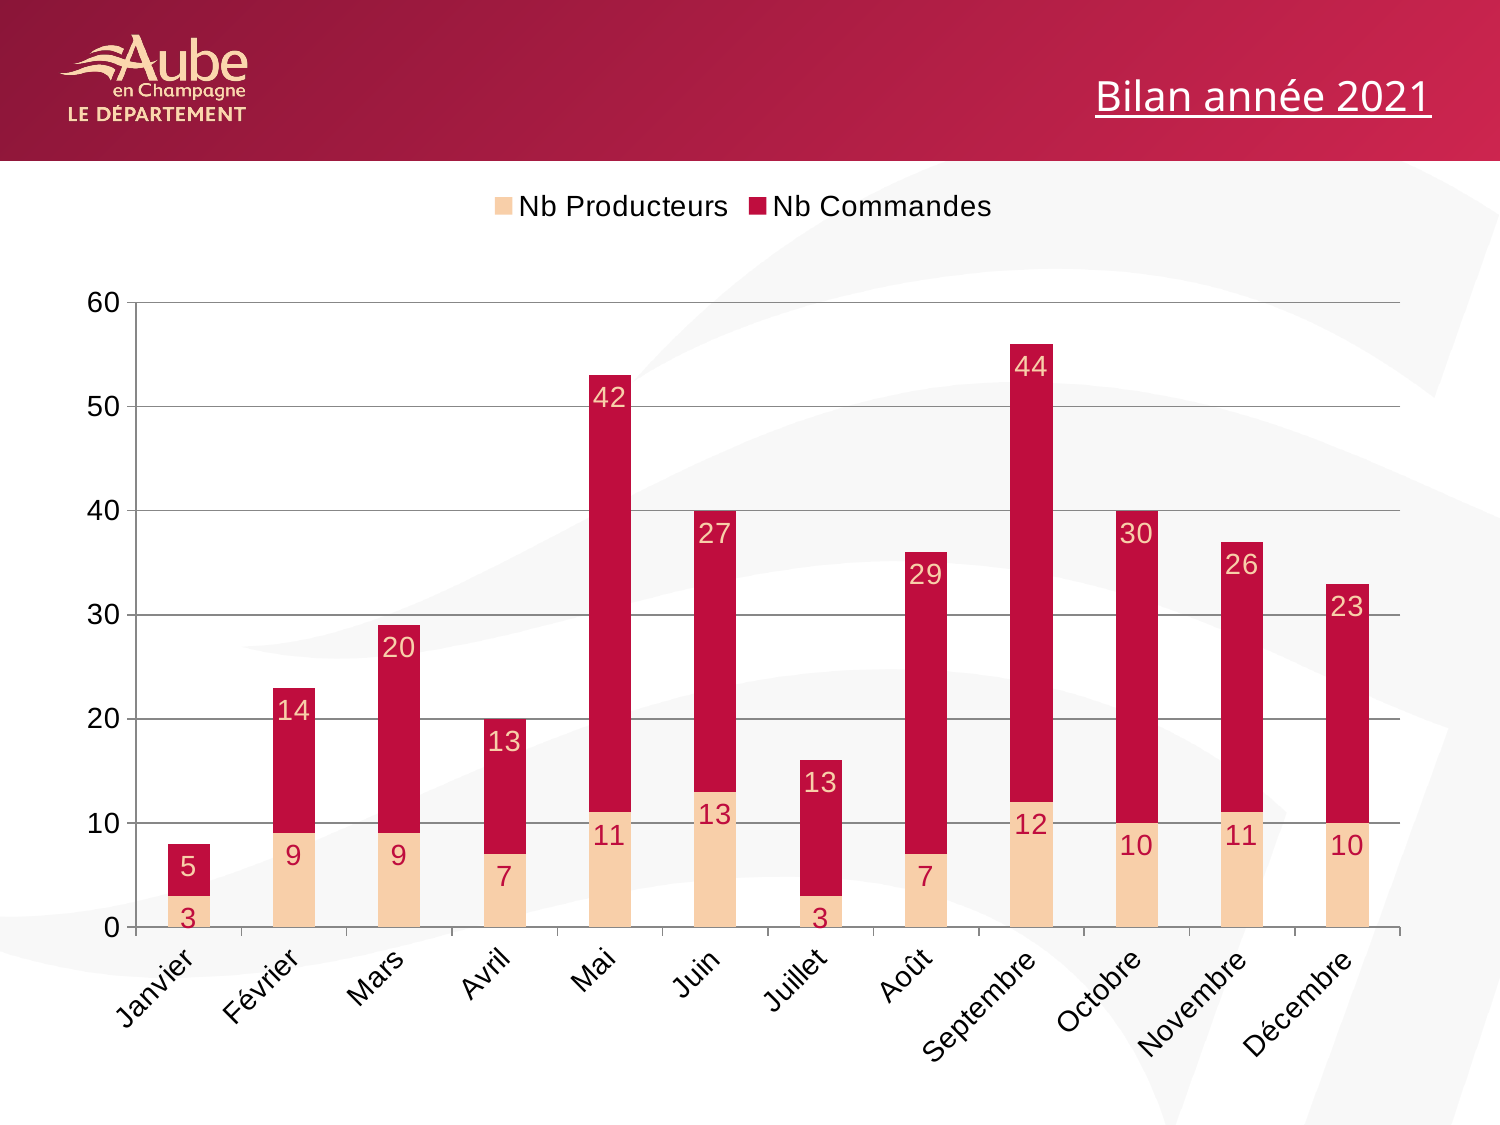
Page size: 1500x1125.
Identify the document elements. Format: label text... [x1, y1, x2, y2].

text_box Bilan année 2021 [750, 62, 1447, 161]
chart [64, 172, 1424, 1083]
